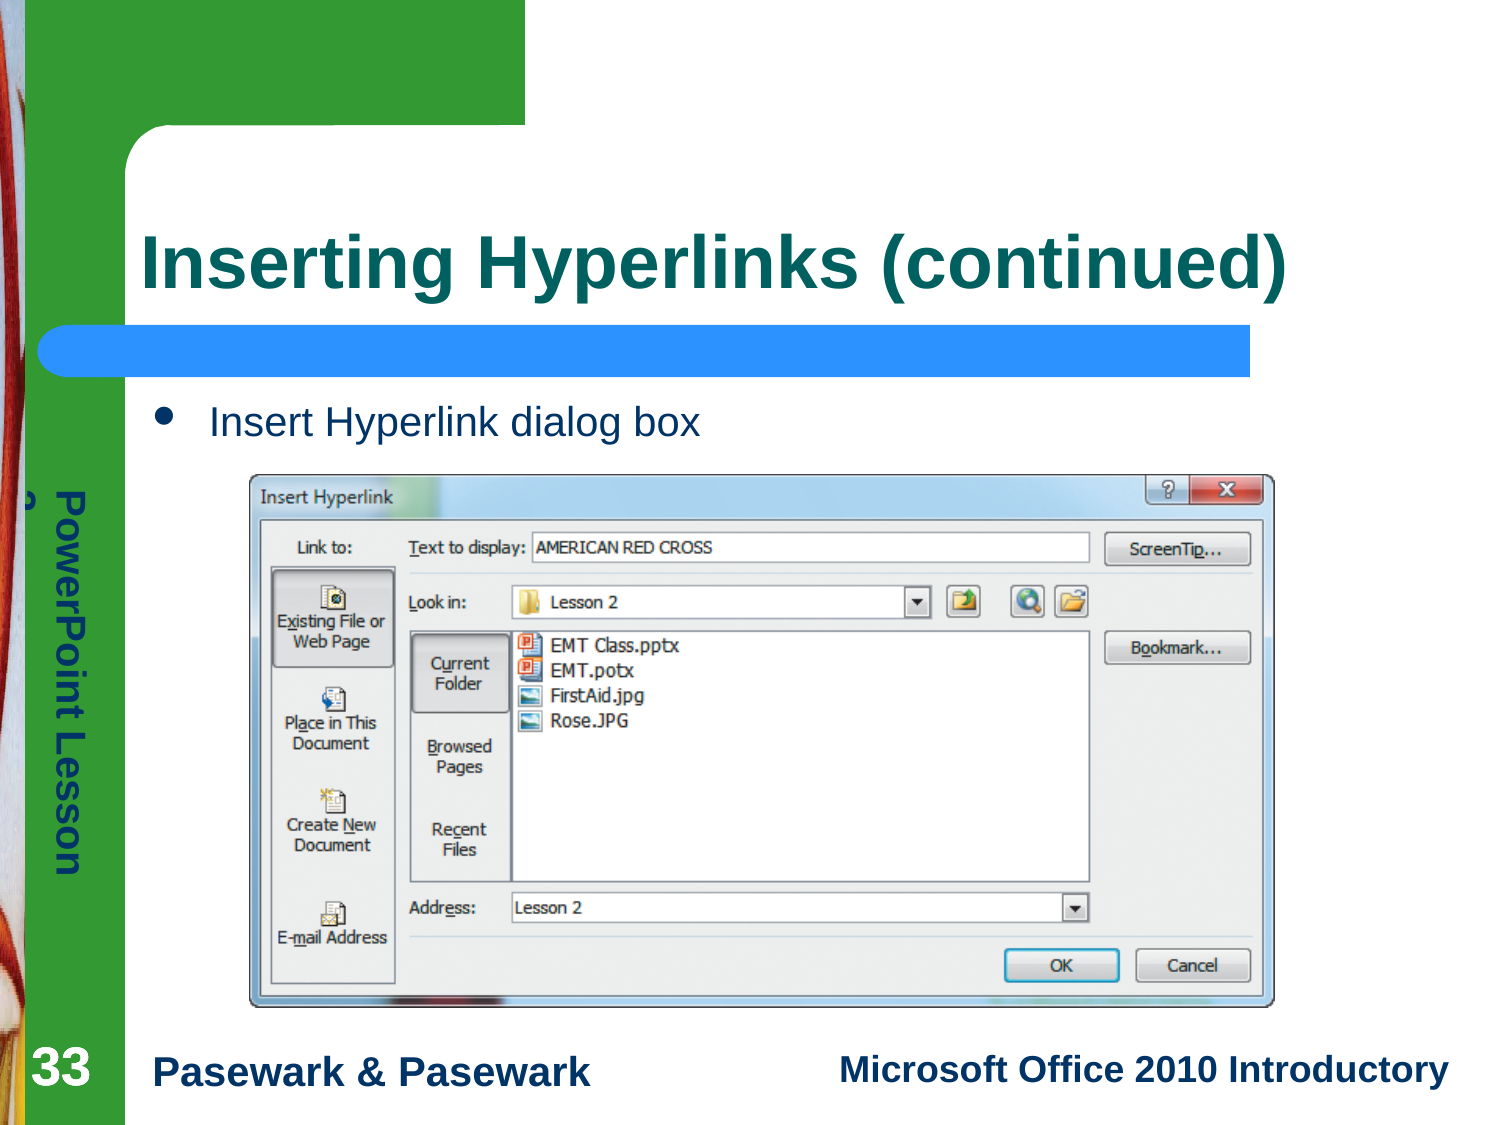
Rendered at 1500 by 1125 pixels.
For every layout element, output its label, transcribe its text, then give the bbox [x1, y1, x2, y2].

picture [0, 0, 25, 1125]
text_box 33 [13, 1023, 111, 1105]
title Inserting Hyperlinks (continued) [124, 124, 1463, 313]
text_box Insert Hyperlink dialog box [137, 387, 1400, 450]
picture [249, 474, 1276, 1008]
